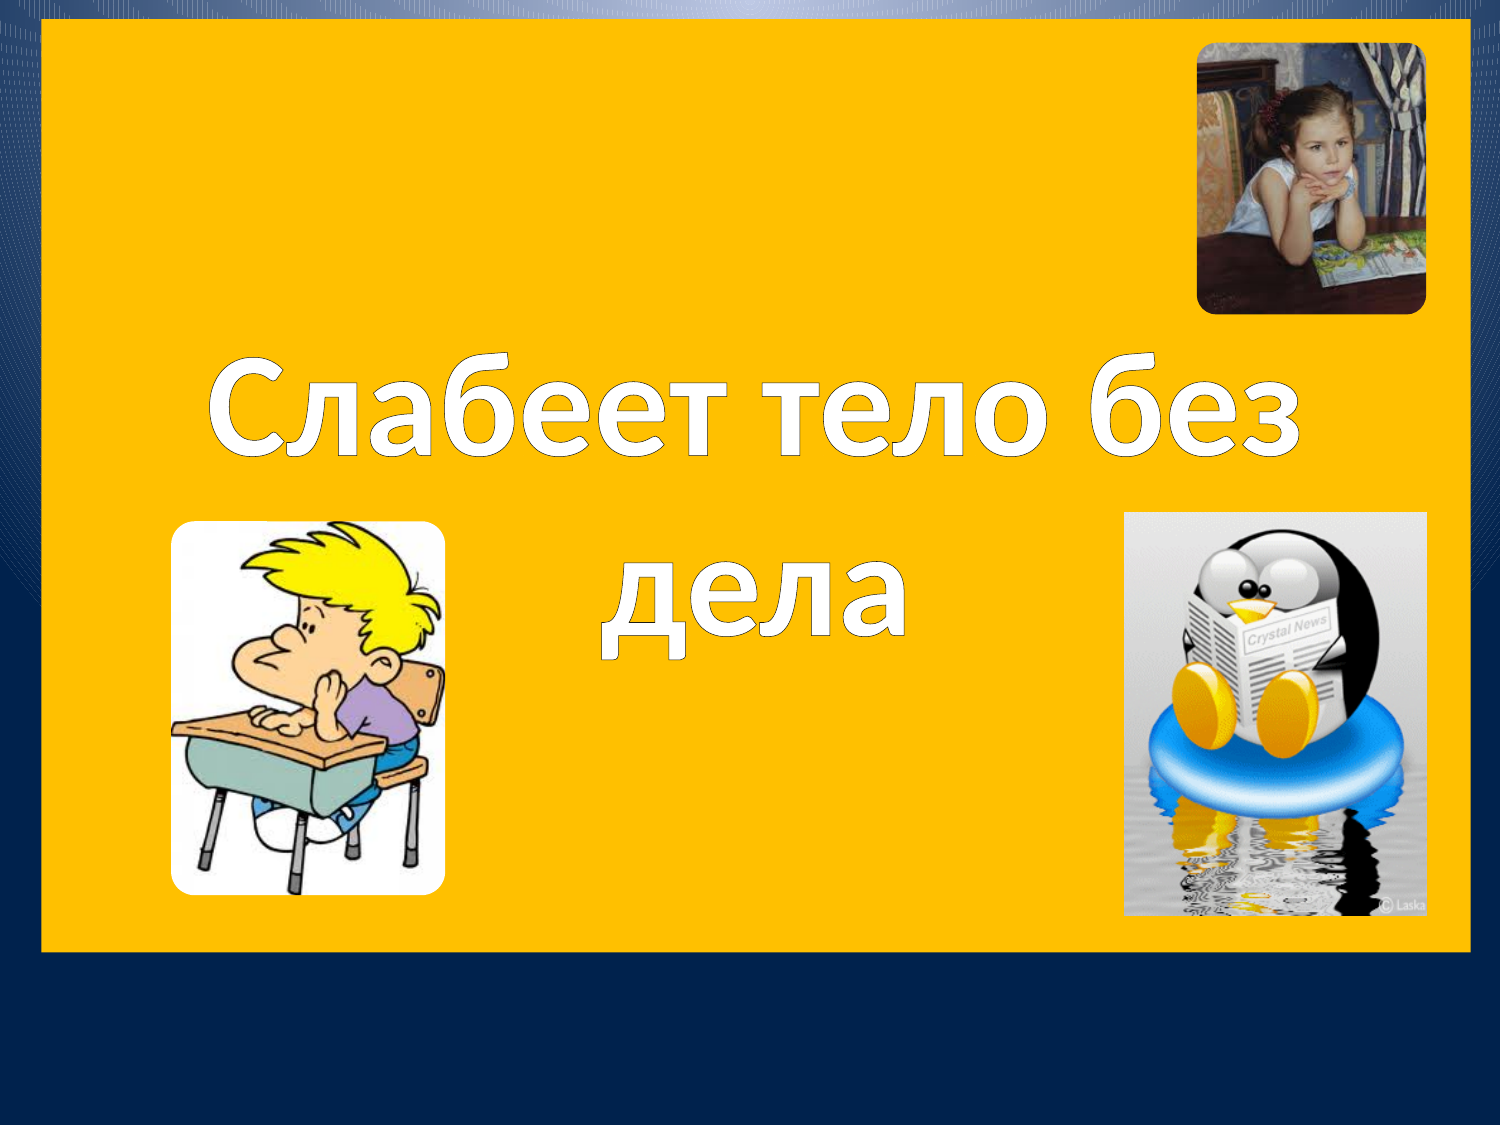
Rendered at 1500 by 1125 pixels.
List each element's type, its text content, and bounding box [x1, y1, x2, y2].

picture [1124, 512, 1427, 916]
title Слабеет тело без дела [41, 19, 1471, 953]
picture [1196, 42, 1427, 315]
picture [170, 521, 446, 896]
